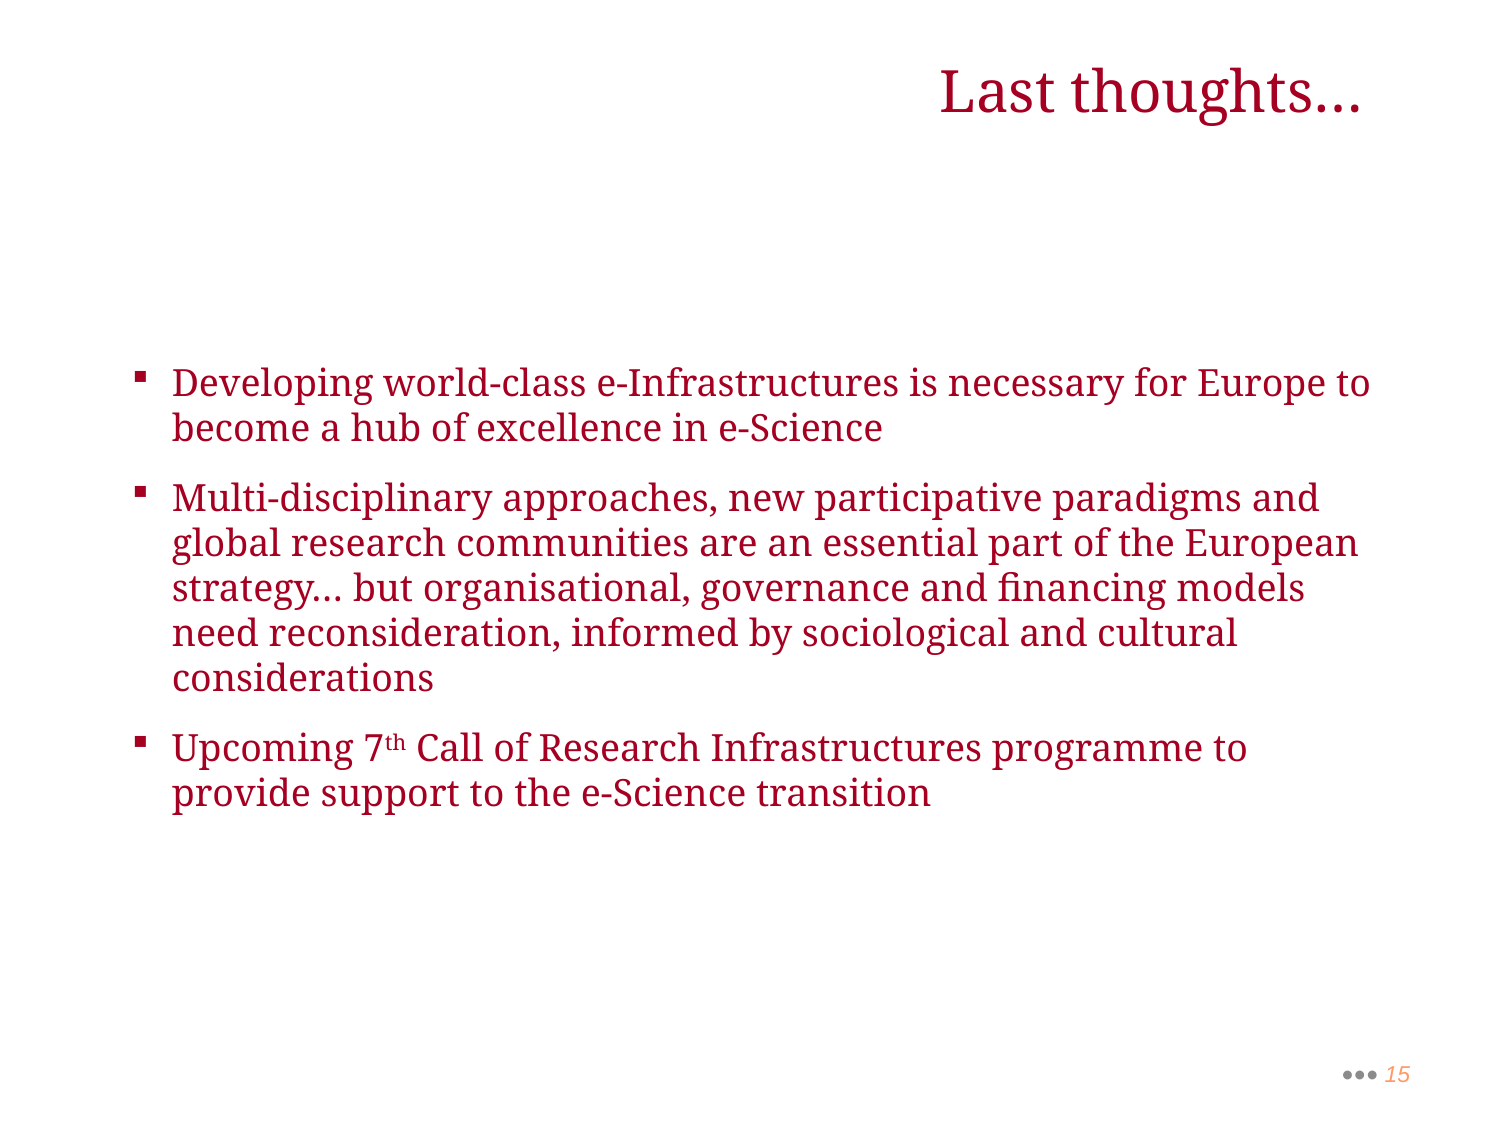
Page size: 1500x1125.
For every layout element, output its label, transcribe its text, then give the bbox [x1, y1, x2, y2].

text_box Developing world-class e-Infrastructures is necessary for Europe to become a hub of excellence in e-Science Multi-disciplinary approaches, new participative paradigms and global research communities are an essential part of the European strategy… but organisational, governance and financing models need reconsideration, informed by sociological and cultural considerations Upcoming 7th Call of Research Infrastructures programme to provide support to the e-Science transition [117, 351, 1403, 822]
slide_number ••• 15 [1074, 1042, 1425, 1103]
text_box Last thoughts… [313, 46, 1379, 153]
